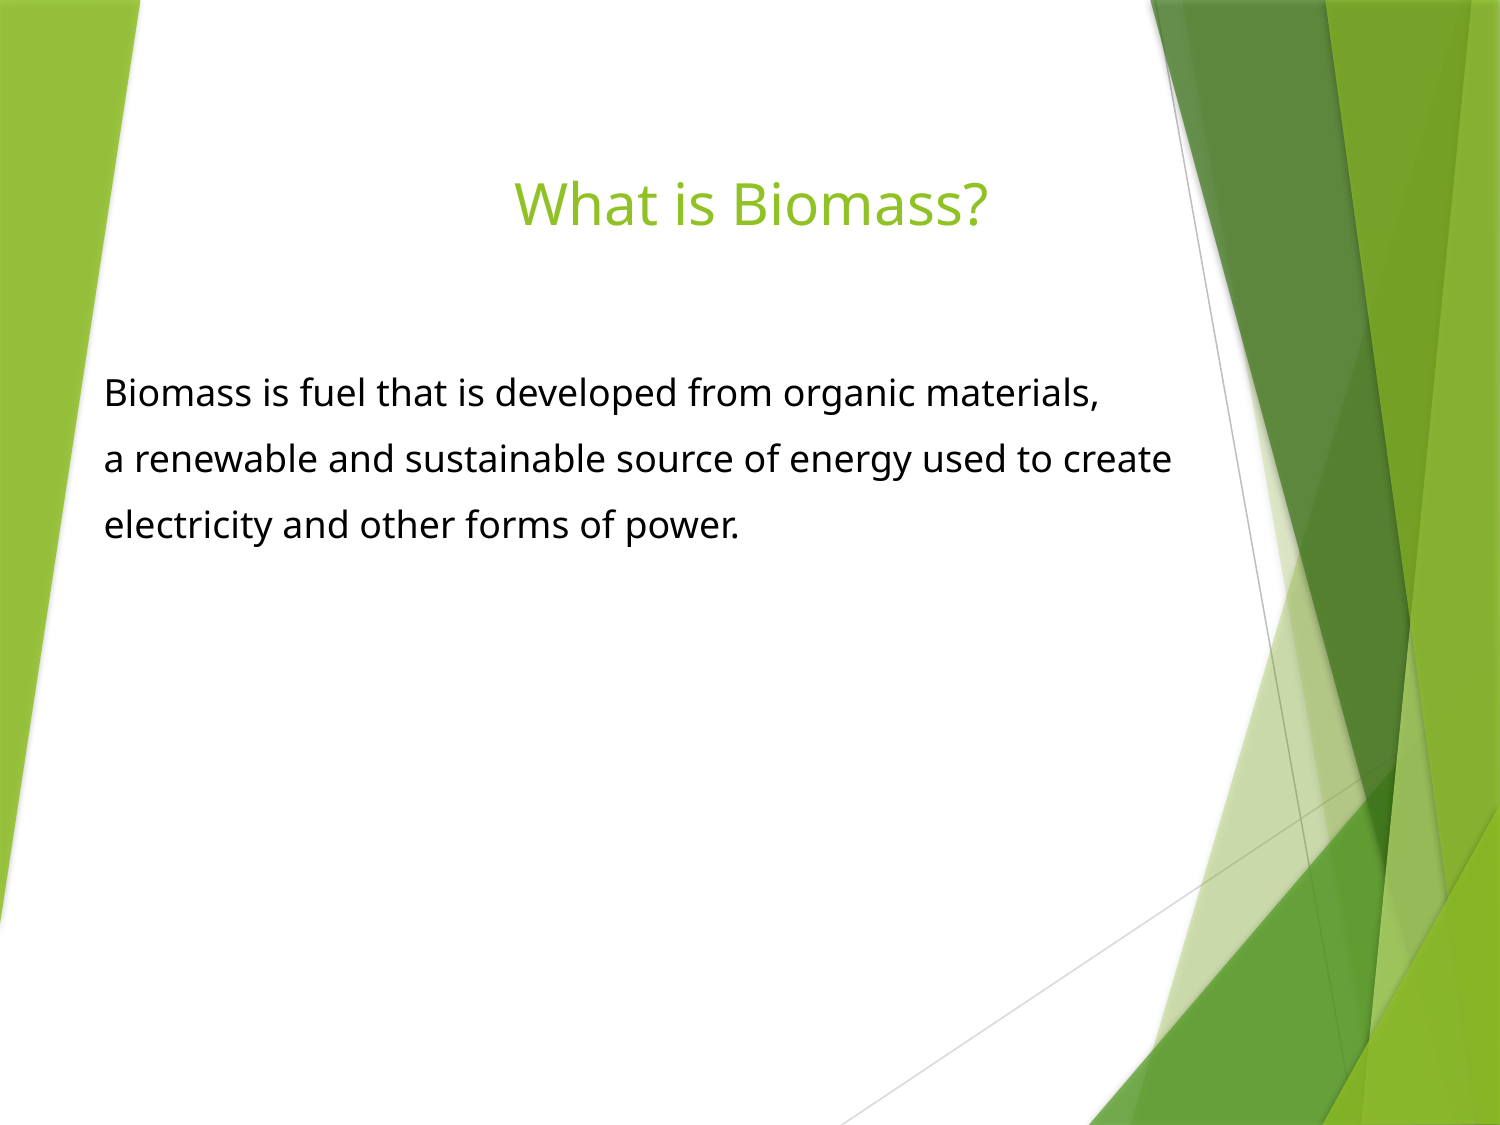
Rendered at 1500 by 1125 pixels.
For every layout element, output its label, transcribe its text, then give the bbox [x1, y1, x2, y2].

subtitle Biomass is fuel that is developed from organic materials, a renewable and sustainable source of energy used to create electricity and other forms of power. [88, 361, 1459, 835]
title What is Biomass? [2, 113, 1500, 315]
